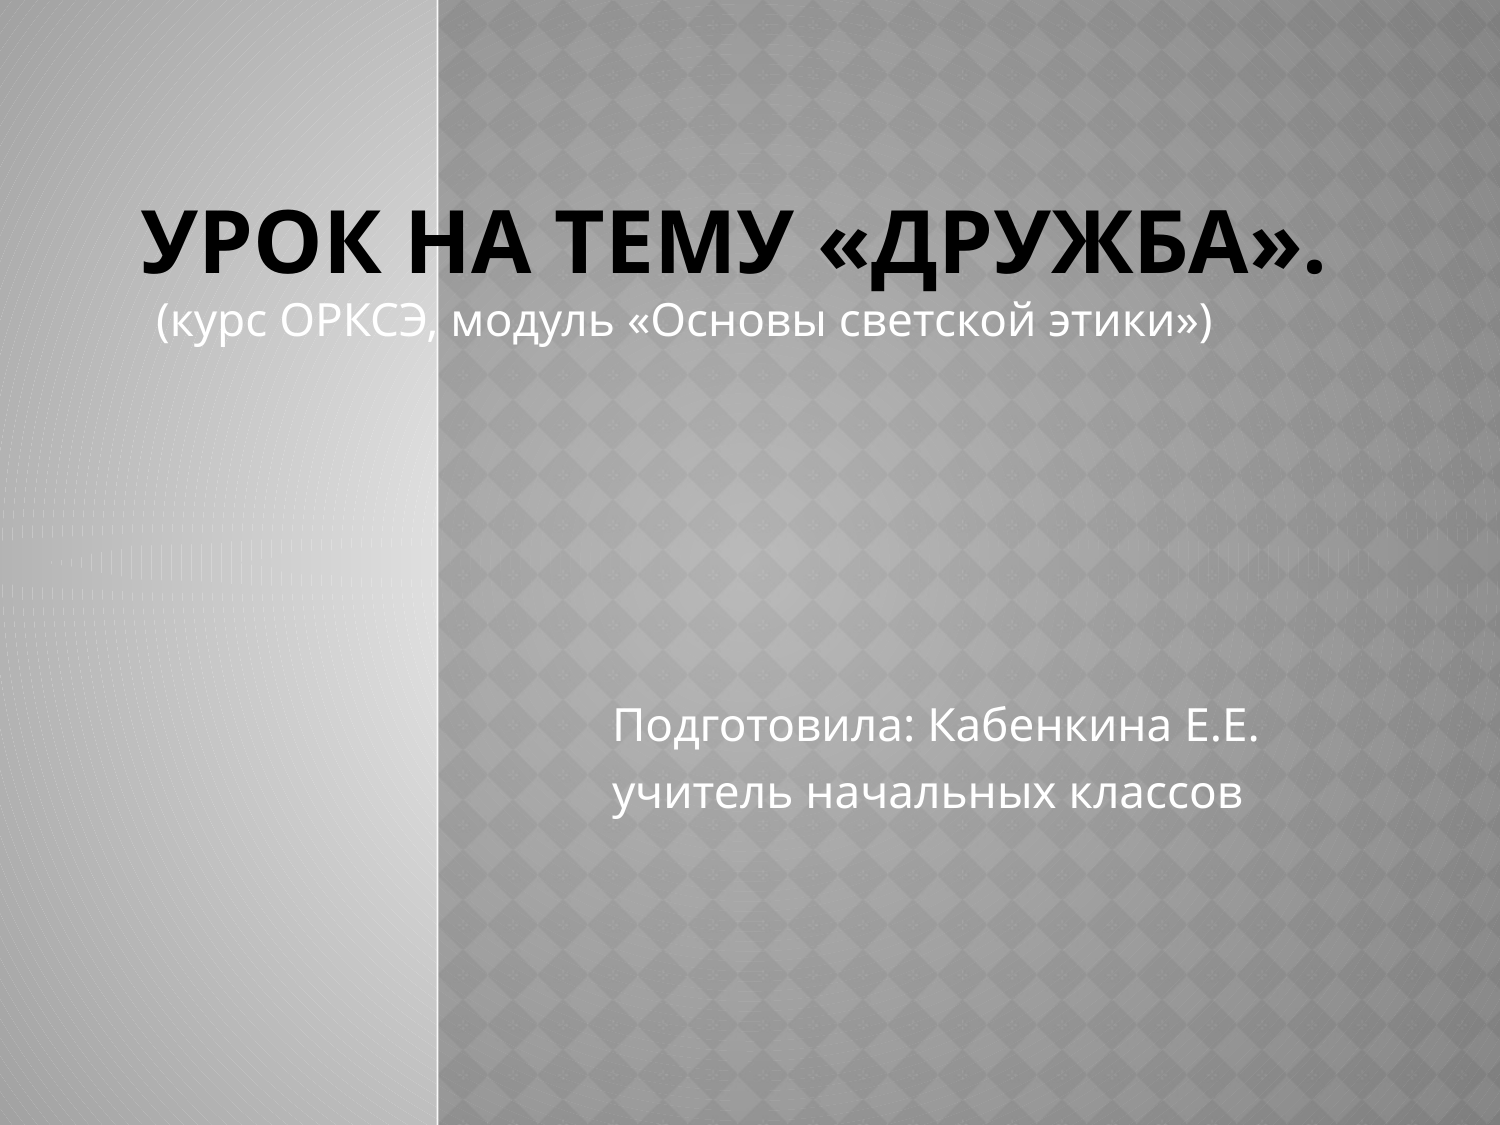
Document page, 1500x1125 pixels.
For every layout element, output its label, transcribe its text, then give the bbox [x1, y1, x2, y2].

title Урок на тему «Дружба». [87, 66, 1436, 291]
subtitle (курс ОРКСЭ, модуль «Основы светской этики») Подготовила: Кабенкина Е.Е. учитель начальных классов [88, 290, 1472, 1059]
